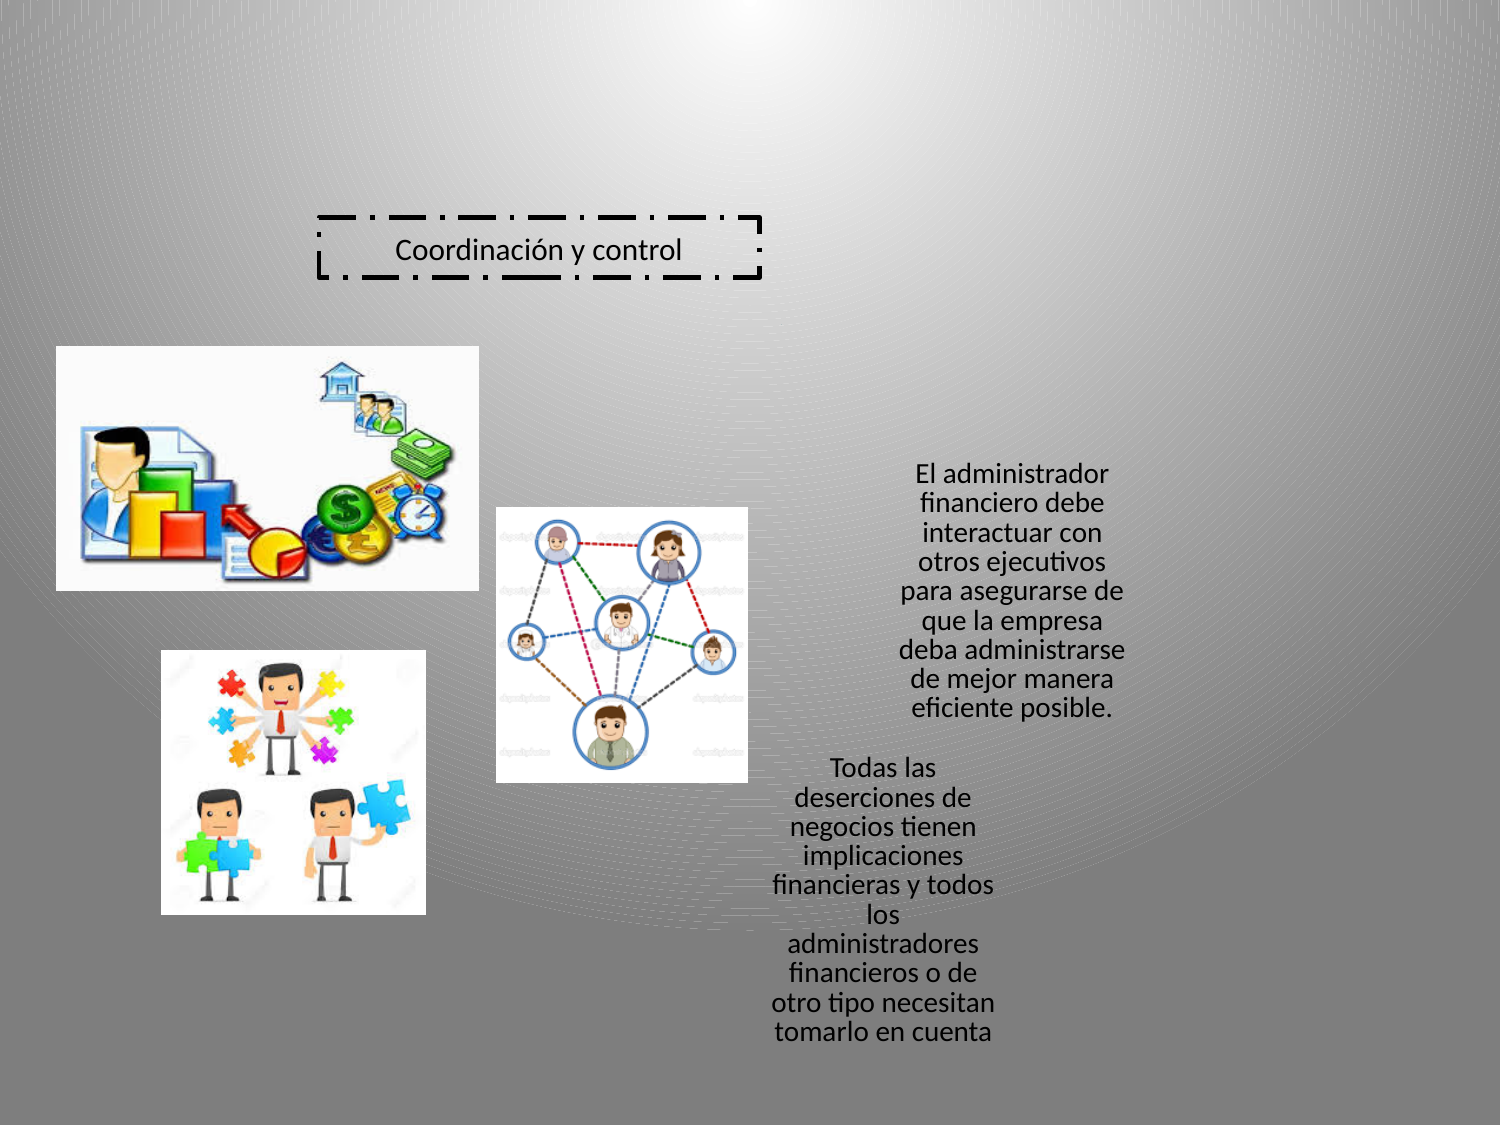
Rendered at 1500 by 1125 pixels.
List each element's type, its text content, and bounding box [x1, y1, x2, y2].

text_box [685, 248, 1500, 1054]
picture [161, 650, 426, 915]
picture [55, 345, 479, 591]
title Coordinación y control [319, 217, 760, 278]
picture [496, 506, 748, 783]
